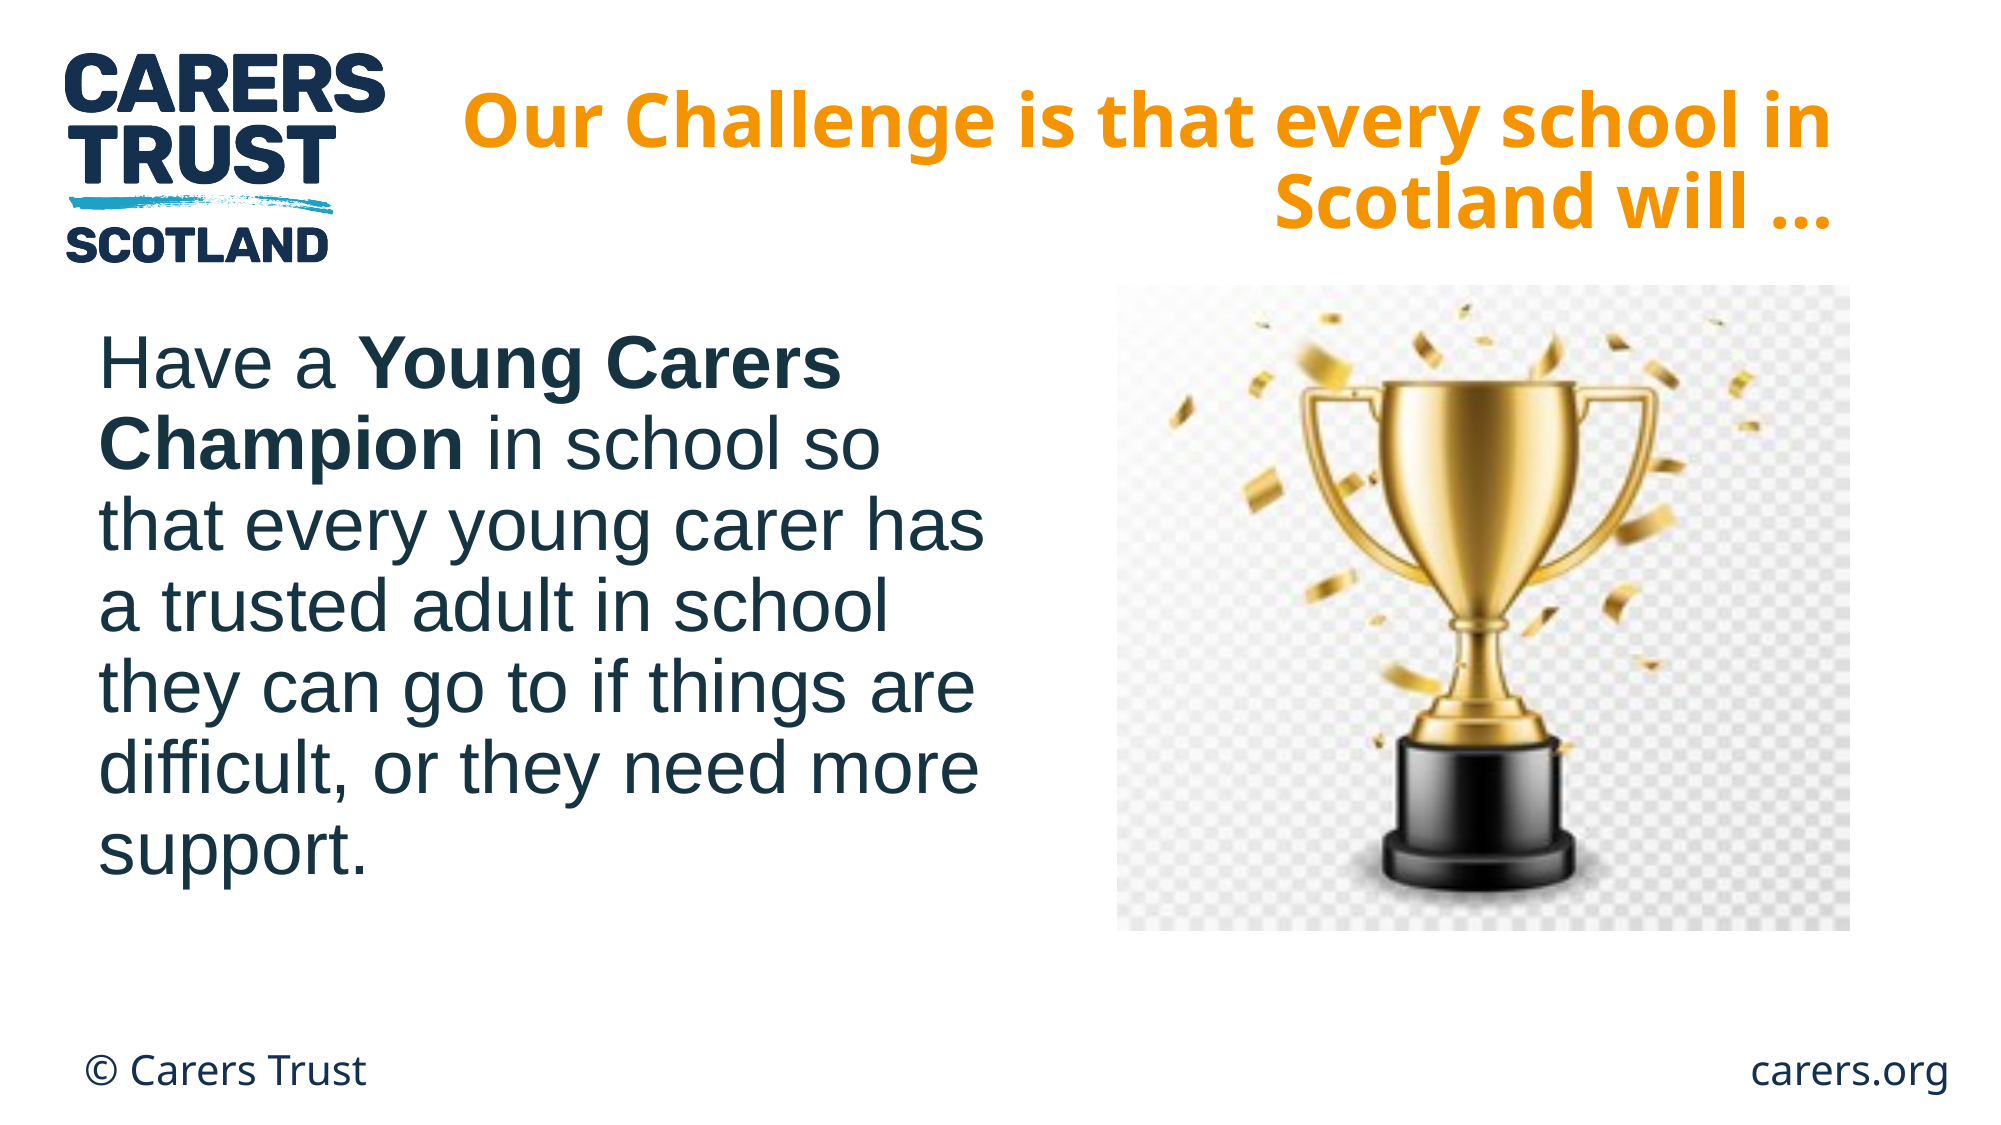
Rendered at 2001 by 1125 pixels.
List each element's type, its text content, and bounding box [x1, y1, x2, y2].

list Have a Young Carers Champion in school so that every young carer has a trusted adult in school they can go to if things are difficult, or they need more support. [84, 316, 1020, 966]
title Our Challenge is that every school in Scotland will … [426, 75, 1850, 242]
picture [1117, 285, 1850, 931]
picture [65, 52, 385, 266]
